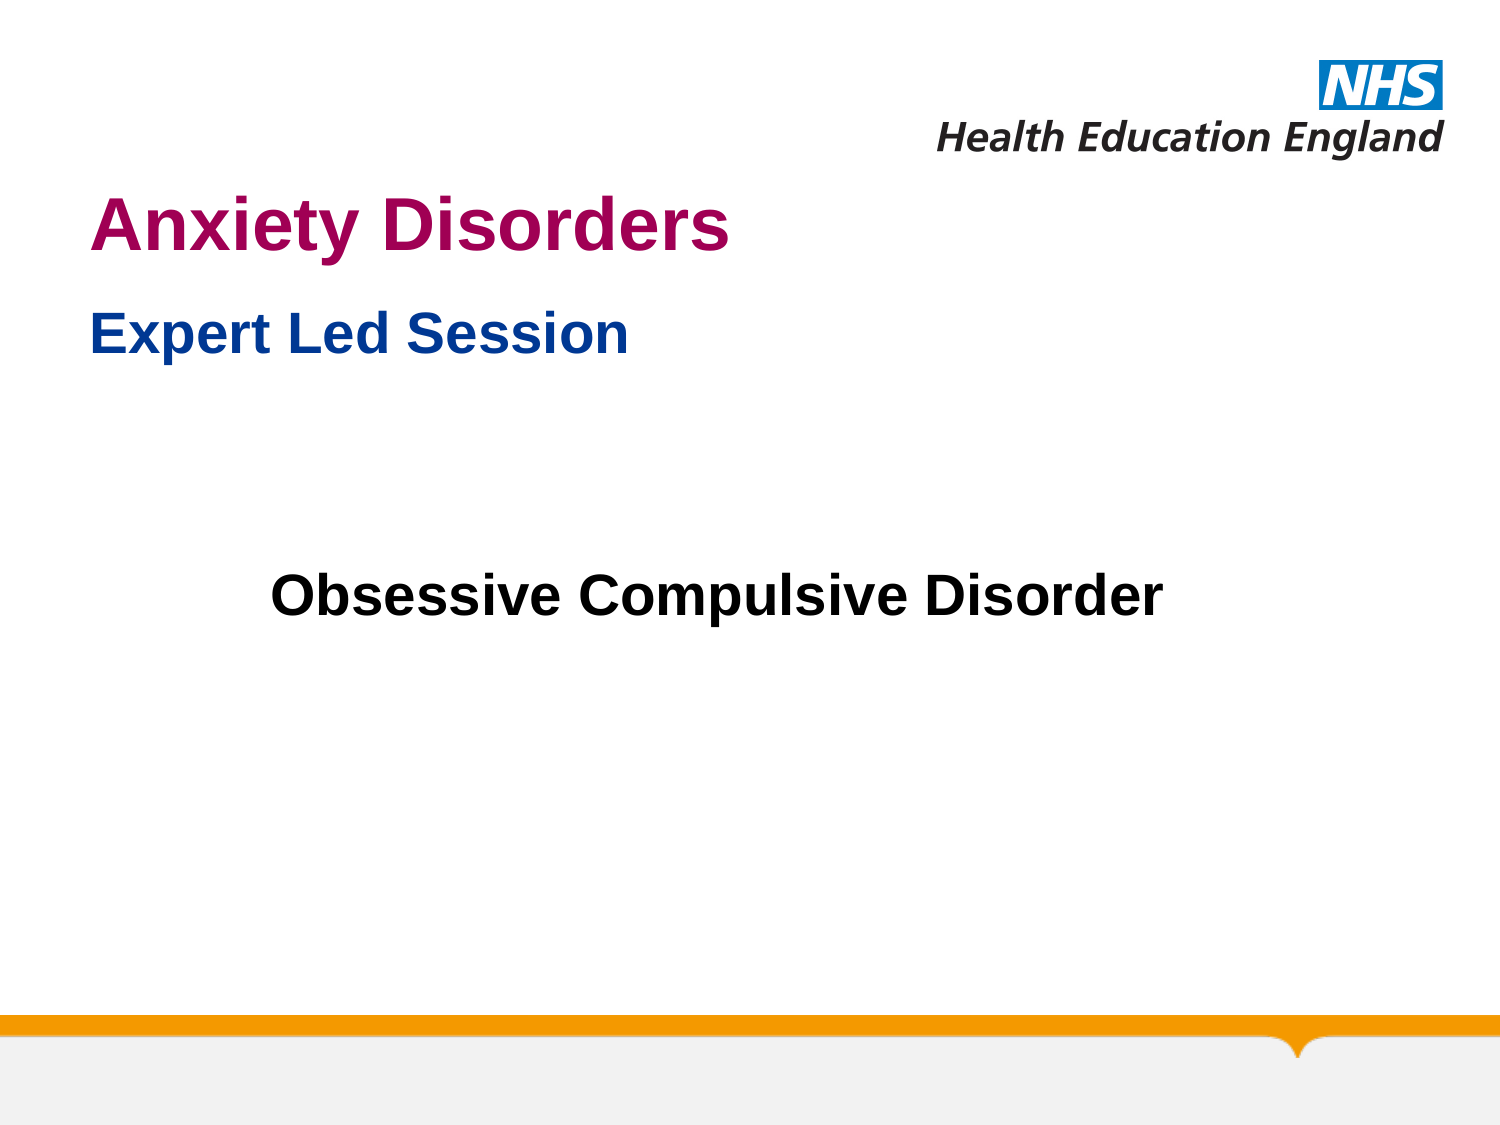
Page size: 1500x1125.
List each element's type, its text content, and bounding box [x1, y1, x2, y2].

title Anxiety Disorders [75, 168, 1350, 280]
list Obsessive Compulsive Disorder [75, 407, 1361, 811]
subtitle Expert Led Session [75, 288, 1125, 384]
picture [936, 59, 1445, 161]
